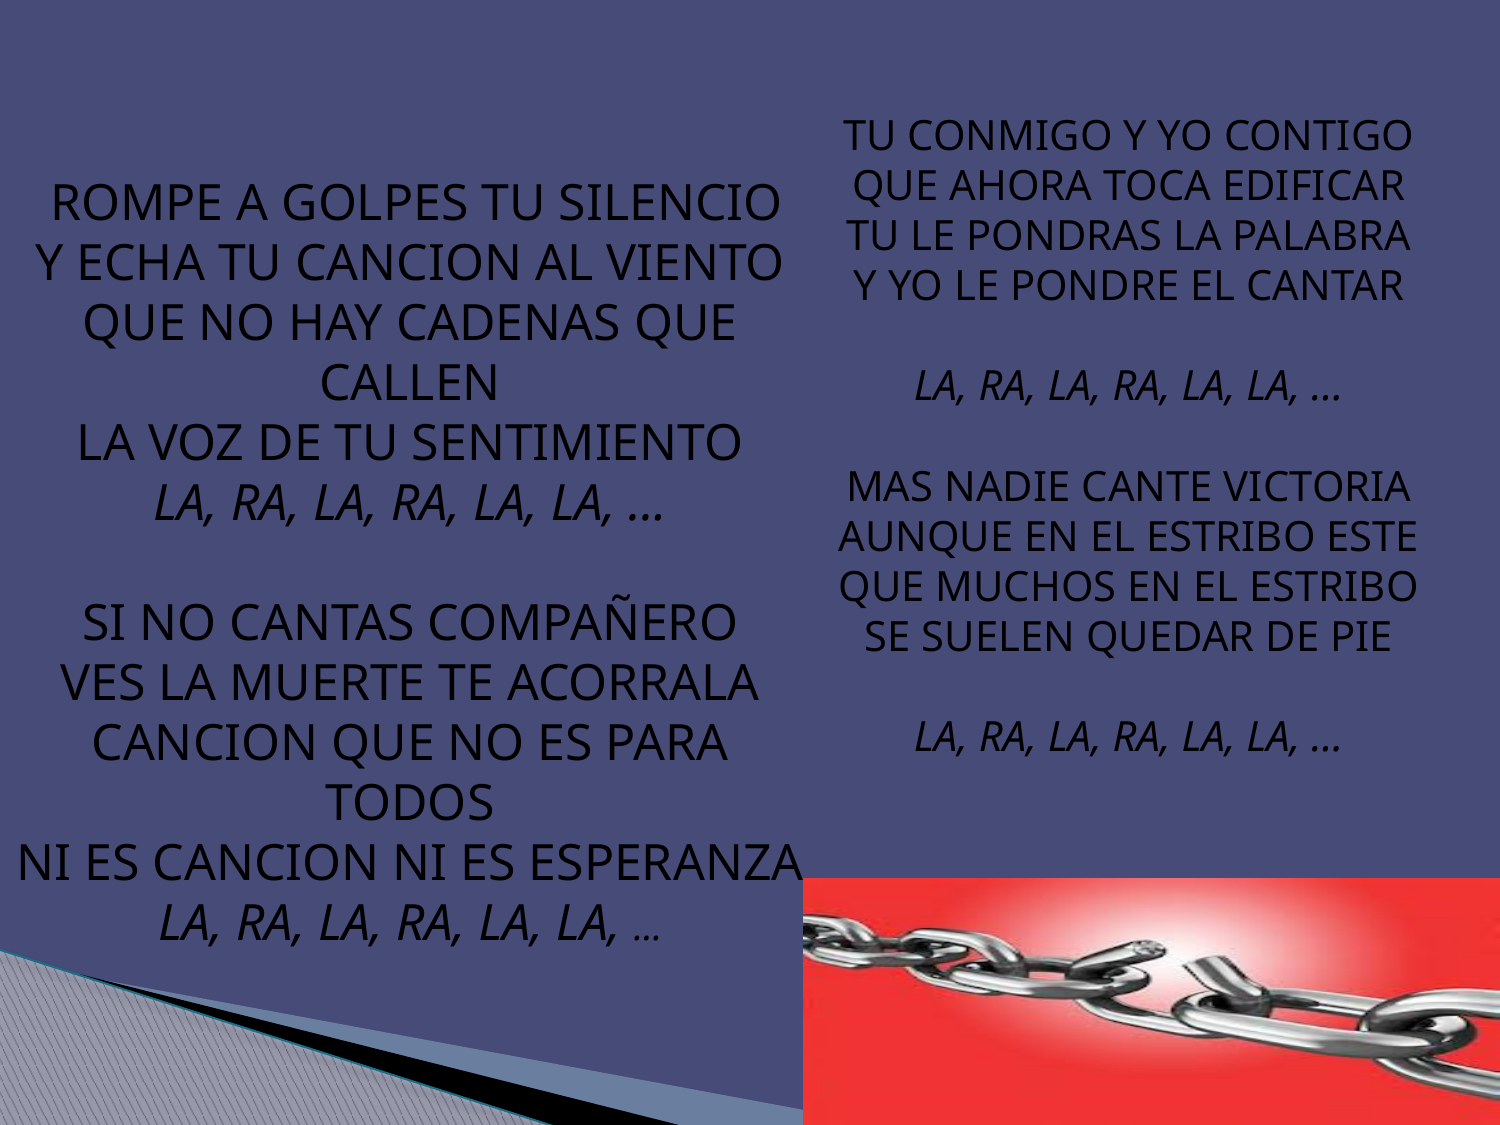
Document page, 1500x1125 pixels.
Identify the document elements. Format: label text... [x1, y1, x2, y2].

picture [802, 878, 1500, 1125]
text_box ROMPE A GOLPES TU SILENCIO Y ECHA TU CANCION AL VIENTO QUE NO HAY CADENAS QUE CALLEN LA VOZ DE TU SENTIMIENTO LA, RA, LA, RA, LA, LA, ... SI NO CANTAS COMPAÑERO VES LA MUERTE TE ACORRALA CANCION QUE NO ES PARA TODOS NI ES CANCION NI ES ESPERANZA LA, RA, LA, RA, LA, LA, ... [0, 103, 821, 959]
text_box TU CONMIGO Y YO CONTIGO QUE AHORA TOCA EDIFICAR TU LE PONDRAS LA PALABRA Y YO LE PONDRE EL CANTAR LA, RA, LA, RA, LA, LA, ... MAS NADIE CANTE VICTORIA AUNQUE EN EL ESTRIBO ESTE QUE MUCHOS EN EL ESTRIBO SE SUELEN QUEDAR DE PIE LA, RA, LA, RA, LA, LA, … [785, 101, 1473, 812]
